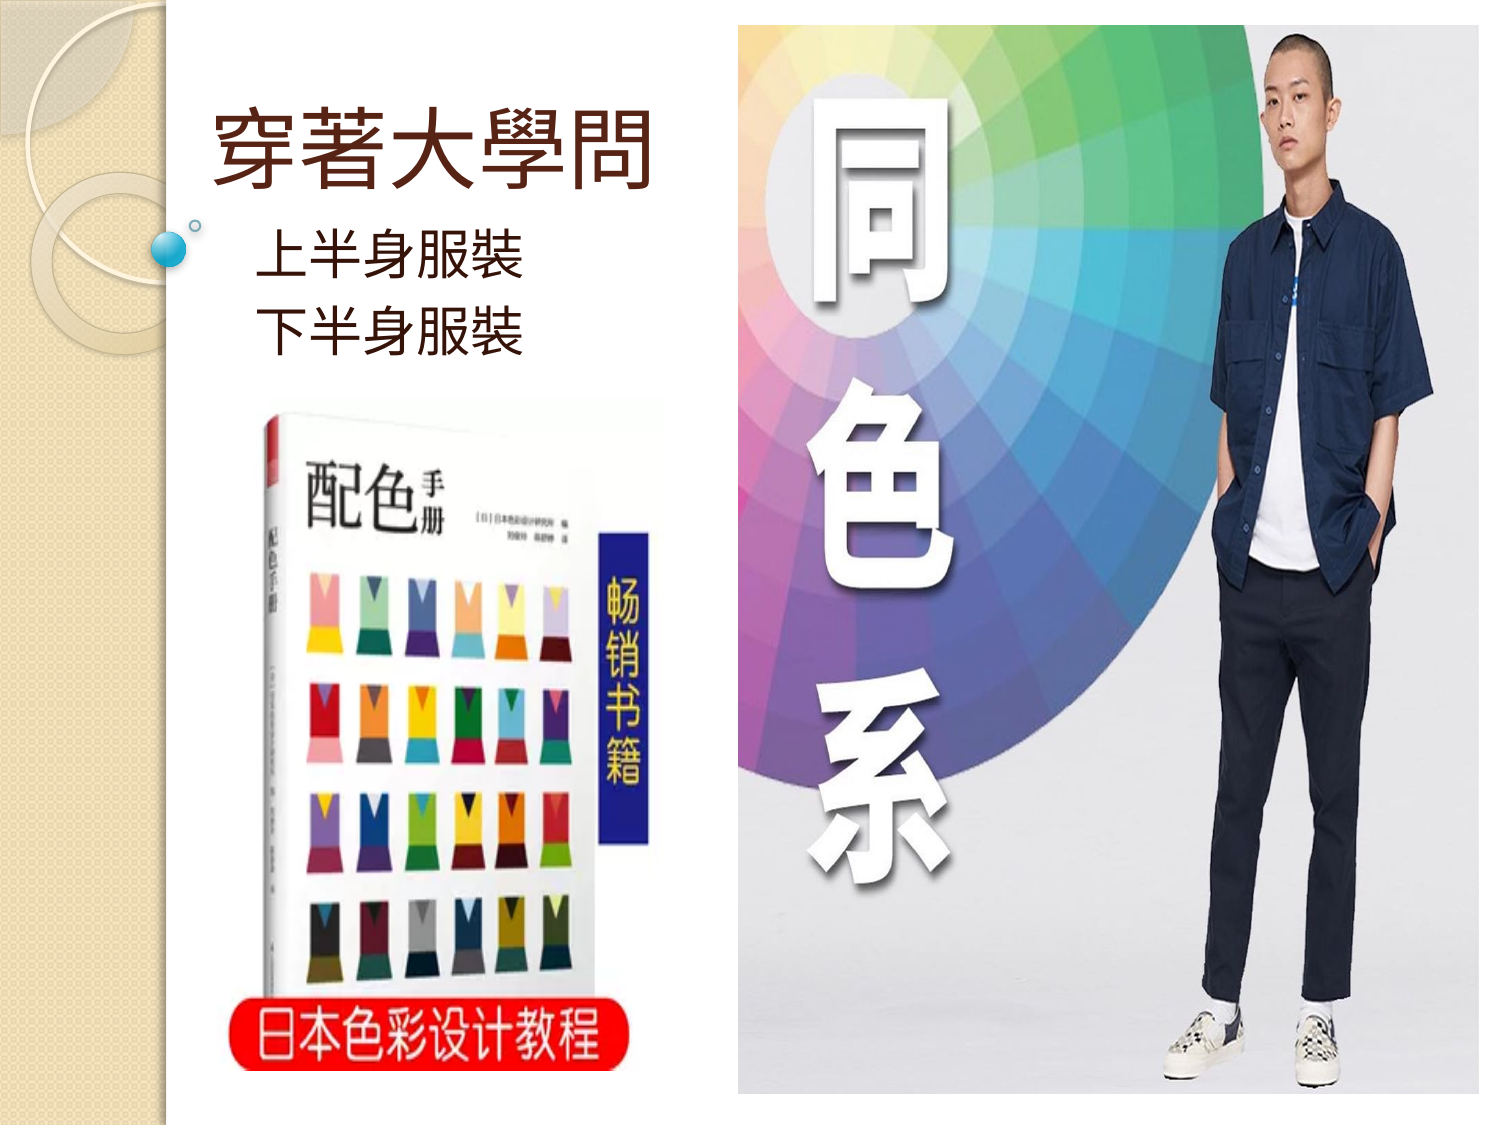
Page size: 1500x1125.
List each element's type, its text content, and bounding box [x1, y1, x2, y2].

subtitle 上半身服裝 下半身服裝 [234, 219, 691, 591]
title 穿著大學問 [194, 54, 715, 209]
picture [194, 396, 664, 1071]
picture [737, 25, 1479, 1095]
